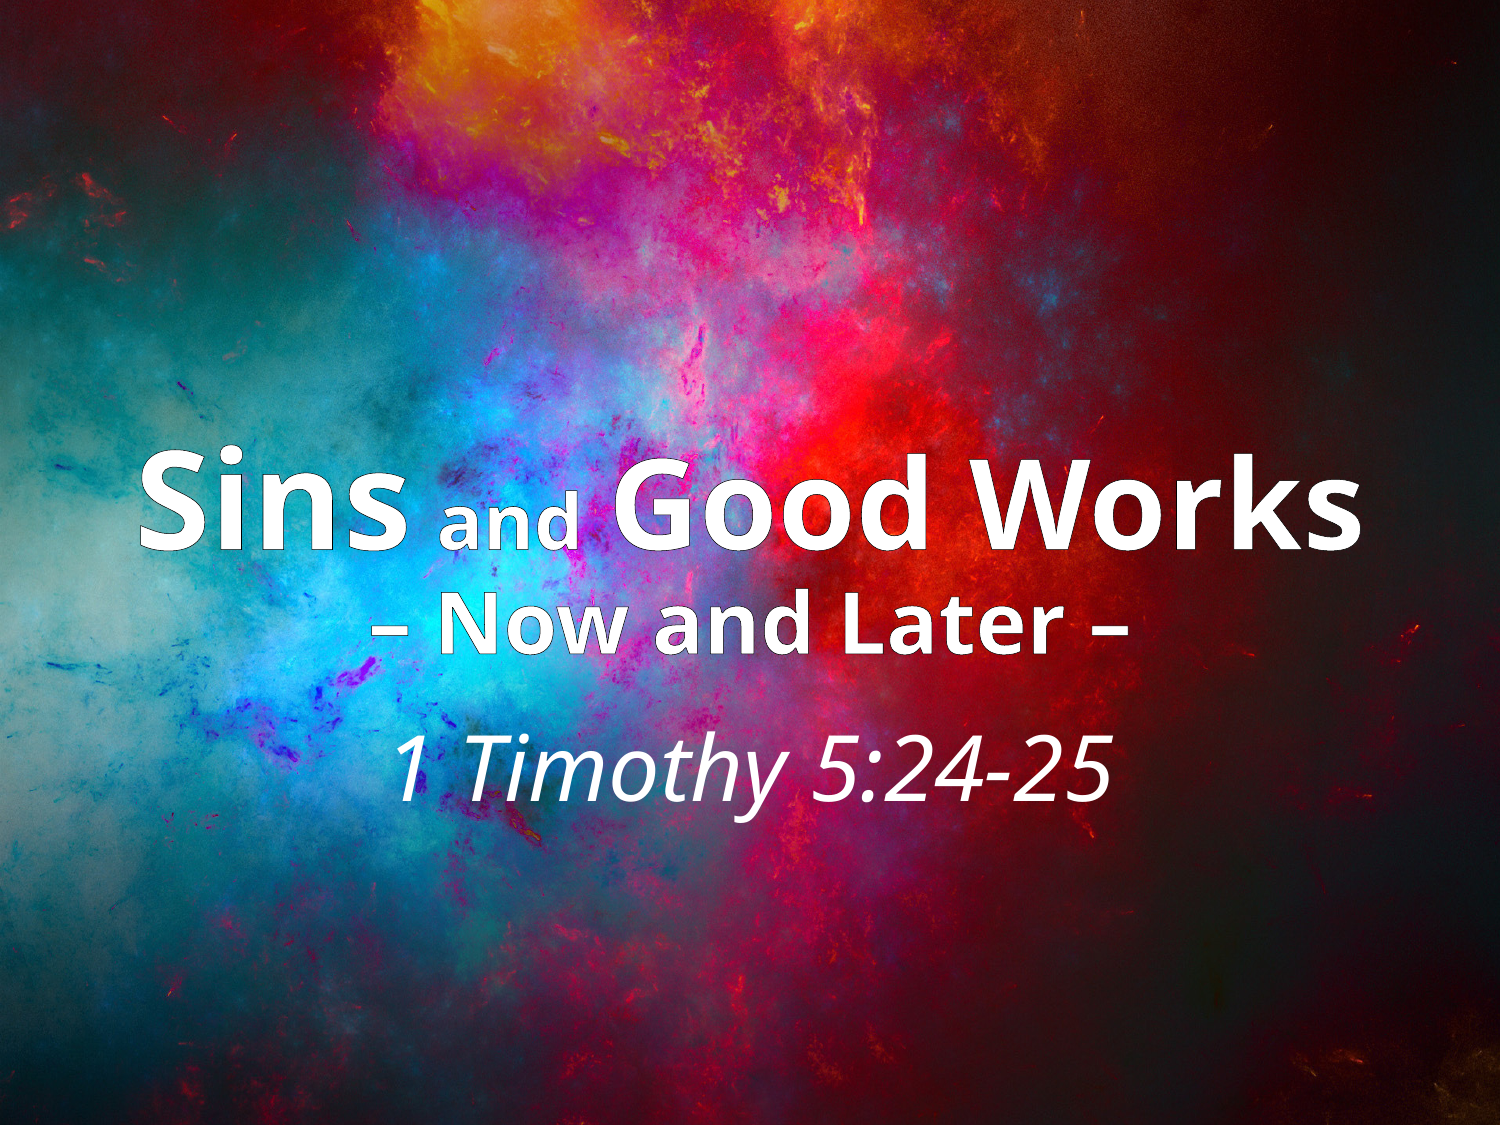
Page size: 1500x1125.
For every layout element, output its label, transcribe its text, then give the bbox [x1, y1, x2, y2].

subtitle 1 Timothy 5:24-25 [187, 714, 1313, 987]
picture [0, 0, 1500, 1125]
title Sins and Good Works – Now and Later – [112, 288, 1388, 681]
